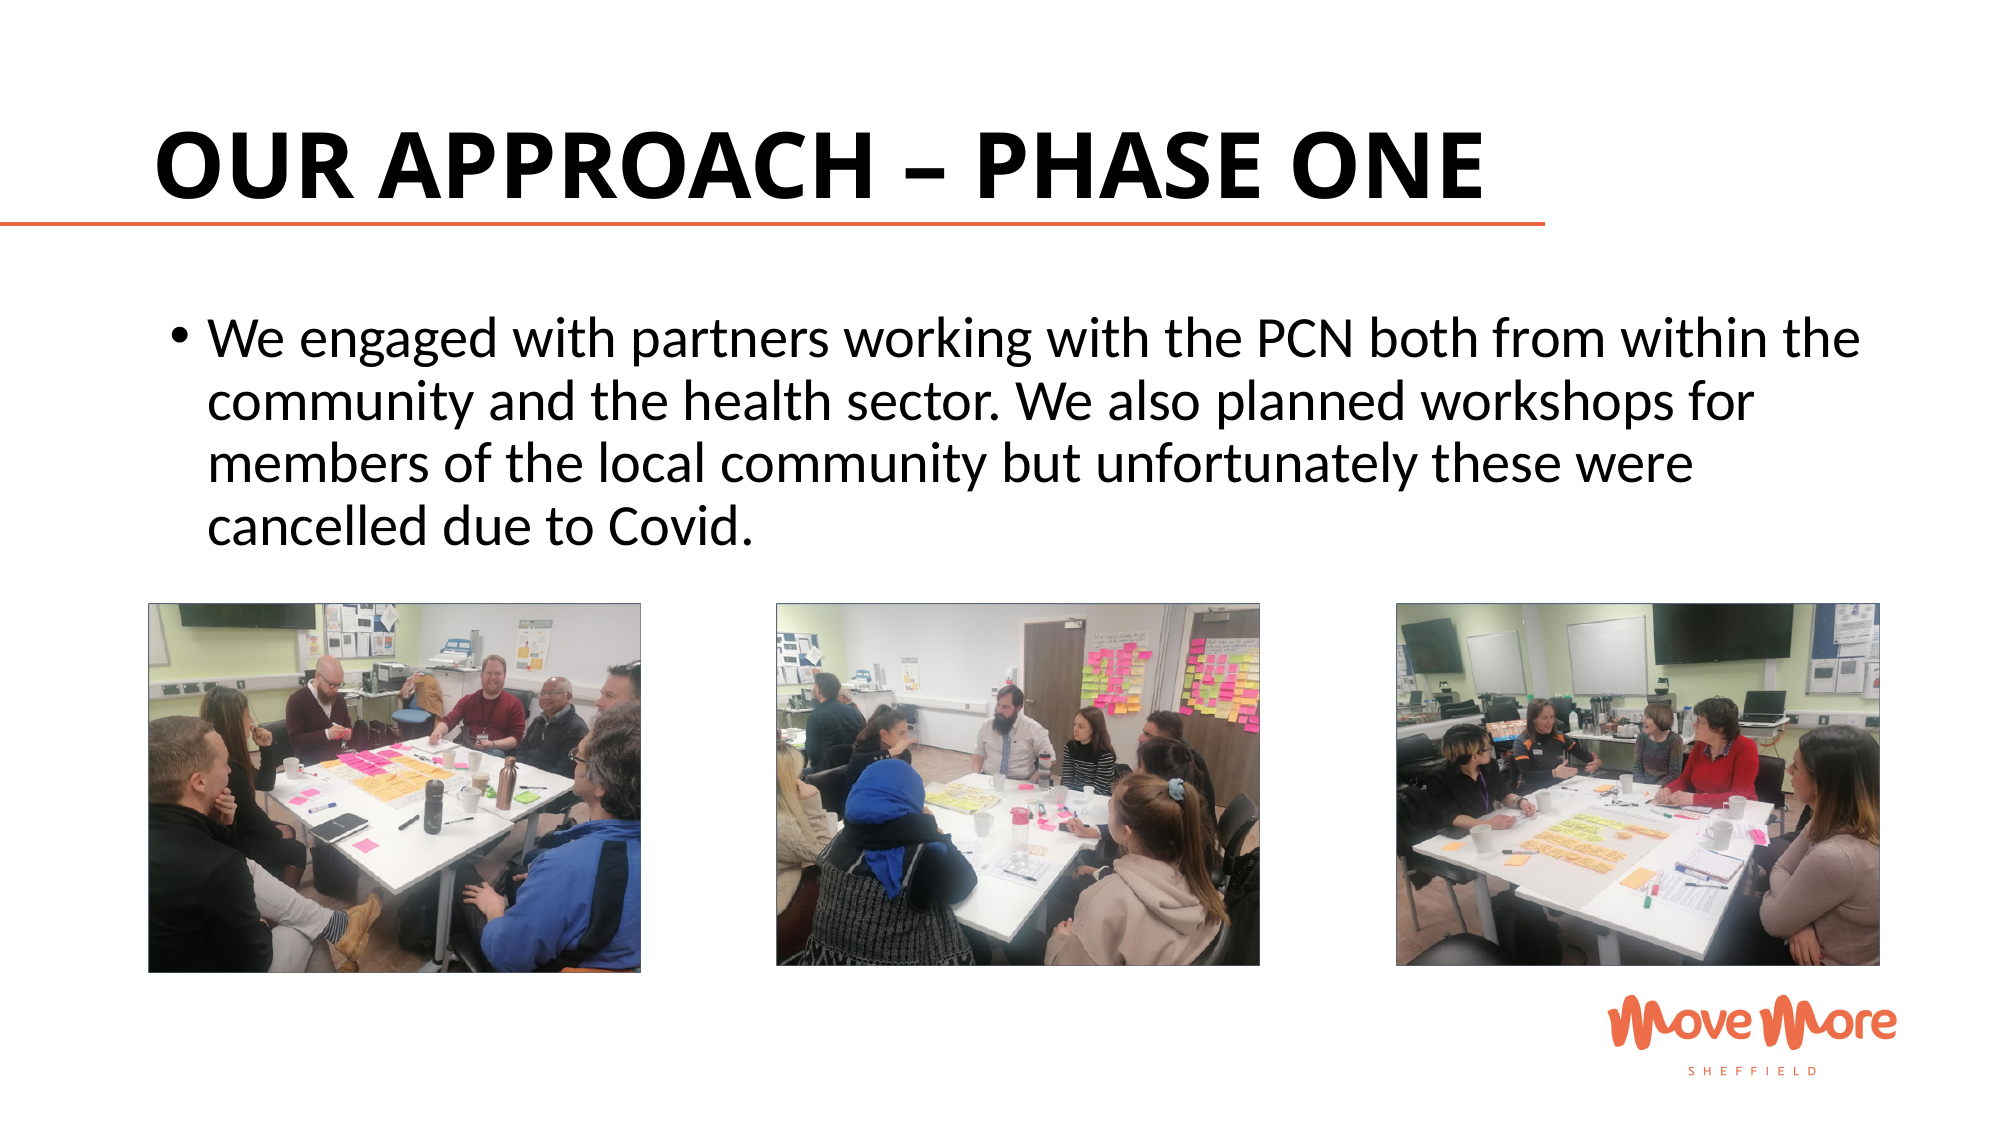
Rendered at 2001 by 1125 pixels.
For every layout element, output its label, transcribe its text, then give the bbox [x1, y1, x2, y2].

picture [148, 603, 641, 973]
list We engaged with partners working with the PCN both from within the community and the health sector. We also planned workshops for members of the local community but unfortunately these were cancelled due to Covid. [154, 299, 1880, 1014]
picture [1396, 603, 1880, 966]
picture [776, 603, 1260, 966]
title OUR APPROACH – PHASE ONE [137, 59, 1863, 278]
picture [1575, 972, 1925, 1098]
